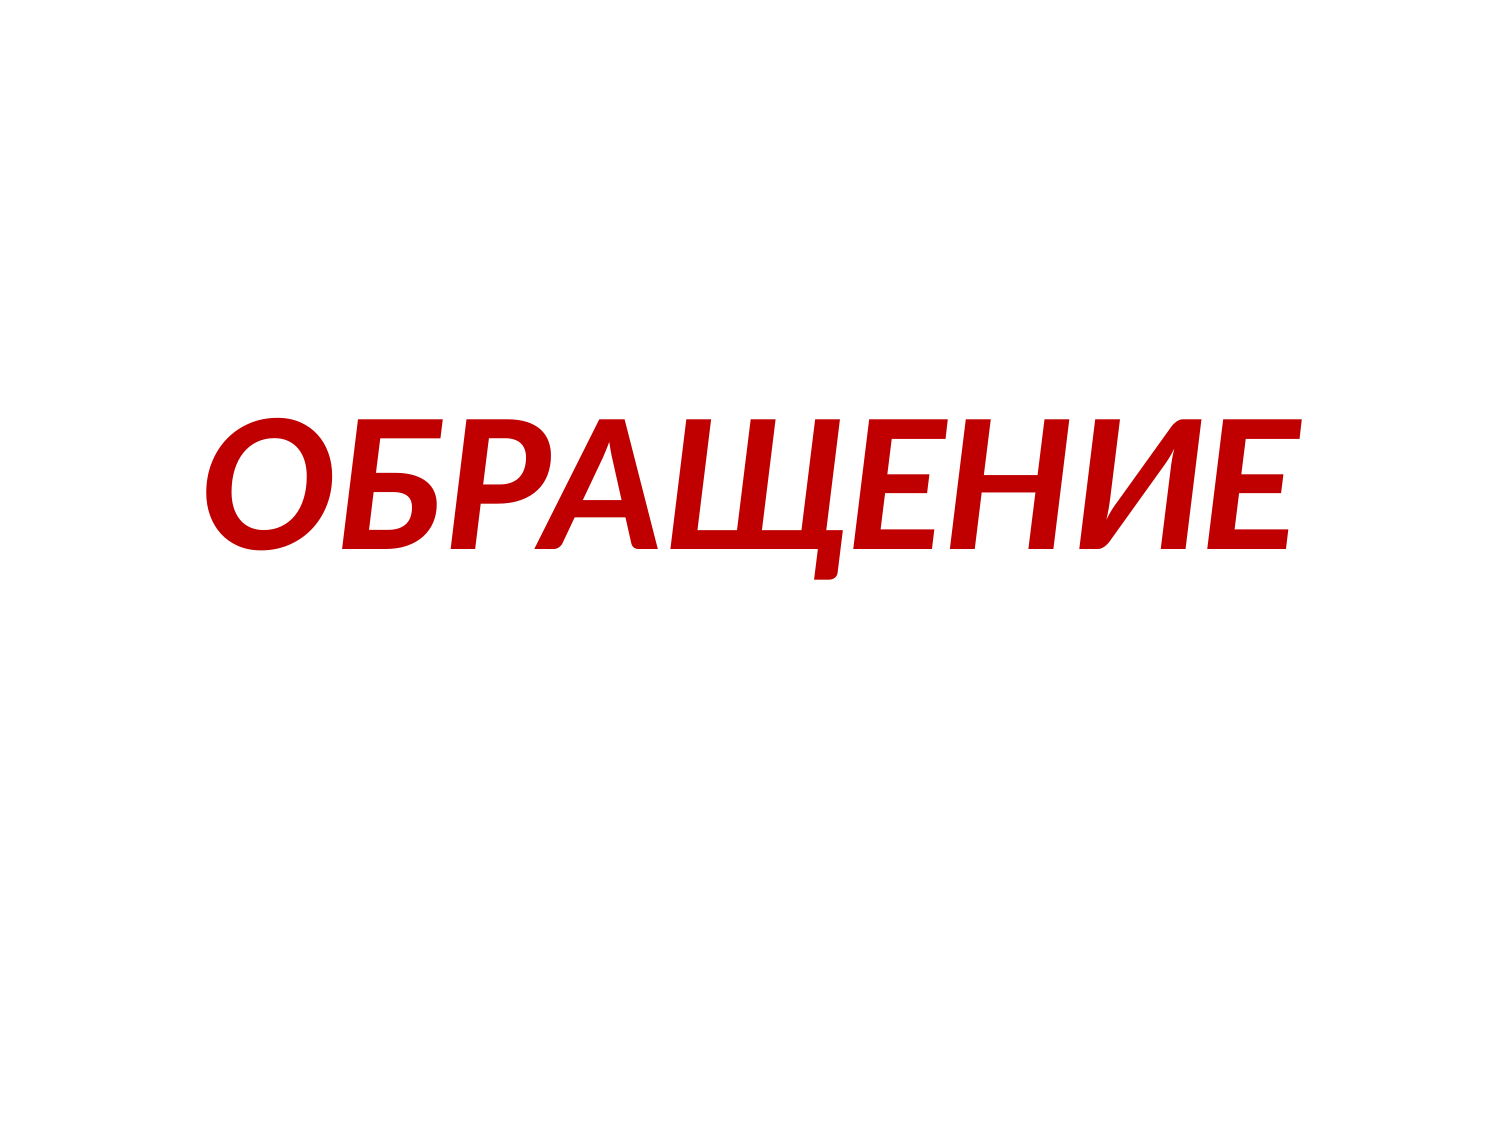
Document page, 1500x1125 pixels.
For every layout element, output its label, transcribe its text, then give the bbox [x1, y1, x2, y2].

title ОБРАЩЕНИЕ [112, 349, 1388, 591]
